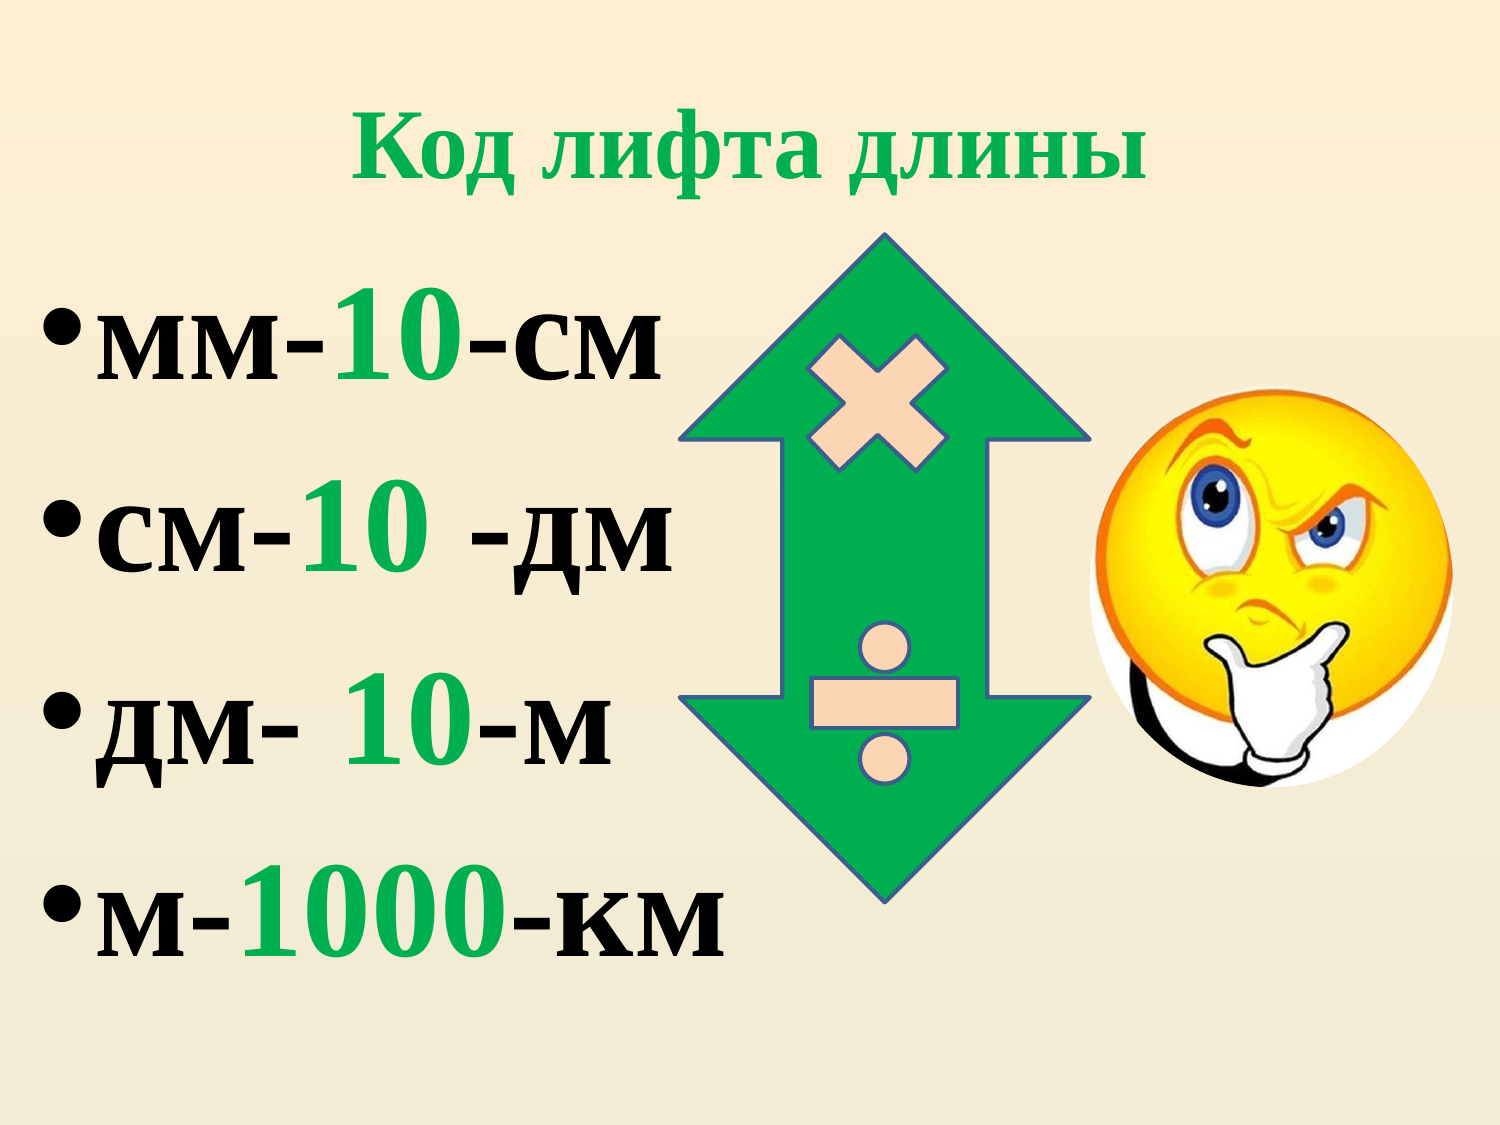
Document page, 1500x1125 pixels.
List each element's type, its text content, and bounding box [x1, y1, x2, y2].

list мм-10-см см-10 -дм дм- 10-м м-1000-км [23, 234, 1425, 1005]
text_box [805, 332, 950, 474]
text_box [857, 620, 912, 675]
picture [1089, 386, 1454, 788]
title Код лифта длины [75, 45, 1425, 233]
text_box [809, 676, 960, 730]
text_box [677, 232, 1084, 905]
text_box [857, 731, 912, 786]
